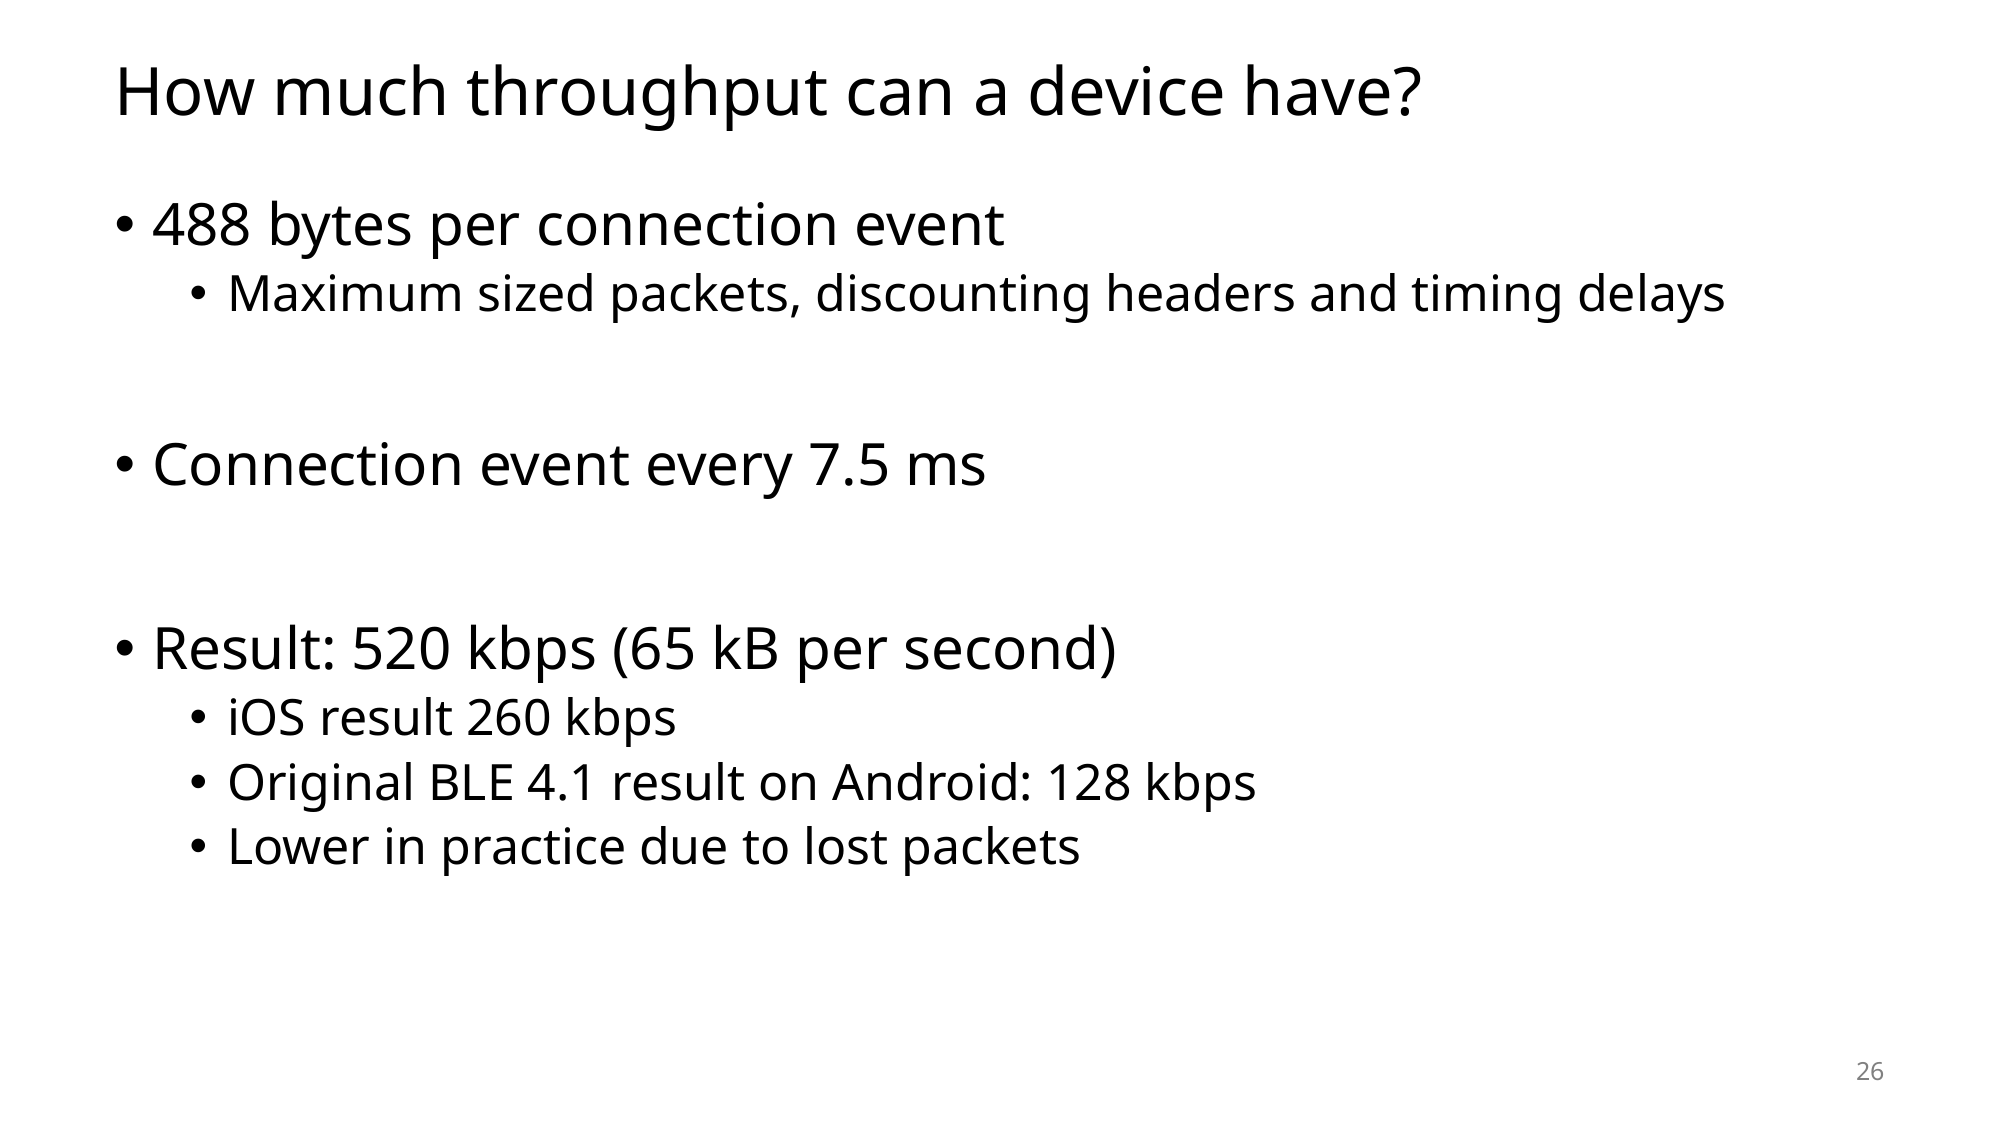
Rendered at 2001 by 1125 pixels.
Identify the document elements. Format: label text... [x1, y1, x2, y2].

list 488 bytes per connection event Maximum sized packets, discounting headers and timing delays Connection event every 7.5 ms Result: 520 kbps (65 kB per second) iOS result 260 kbps Original BLE 4.1 result on Android: 128 kbps Lower in practice due to lost packets [99, 187, 1900, 1013]
title How much throughput can a device have? [99, 37, 1900, 150]
slide_number 26 [1749, 1042, 1900, 1103]
